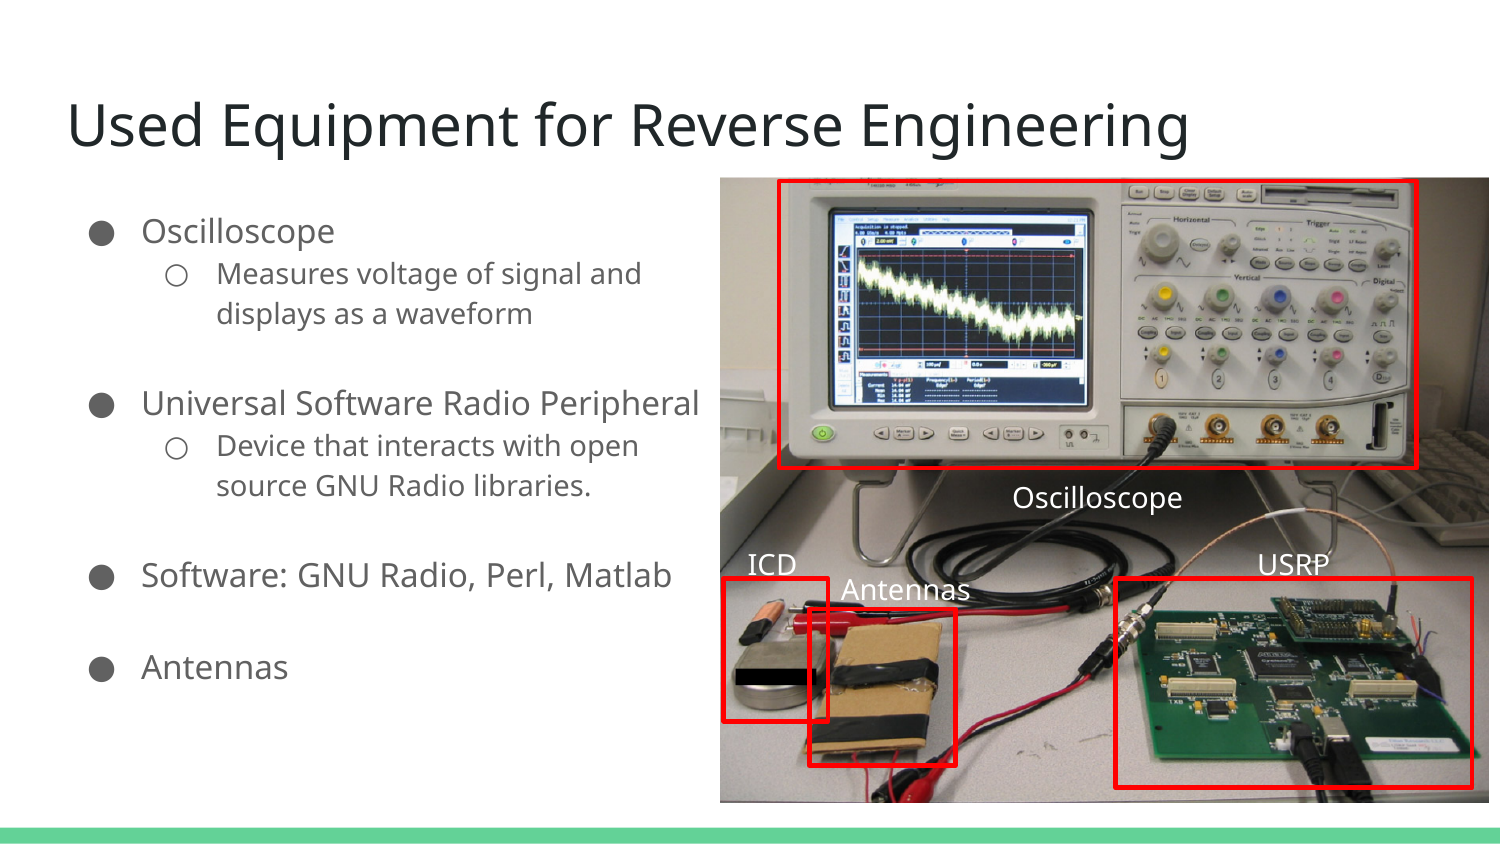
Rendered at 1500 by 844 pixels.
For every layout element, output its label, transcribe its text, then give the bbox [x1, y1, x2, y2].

title Used Equipment for Reverse Engineering [51, 72, 1449, 167]
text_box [713, 172, 1494, 809]
list Oscilloscope Measures voltage of signal and displays as a waveform Universal Software Radio Peripheral Device that interacts with open source GNU Radio libraries. Software: GNU Radio, Perl, Matlab Antennas [51, 189, 708, 750]
